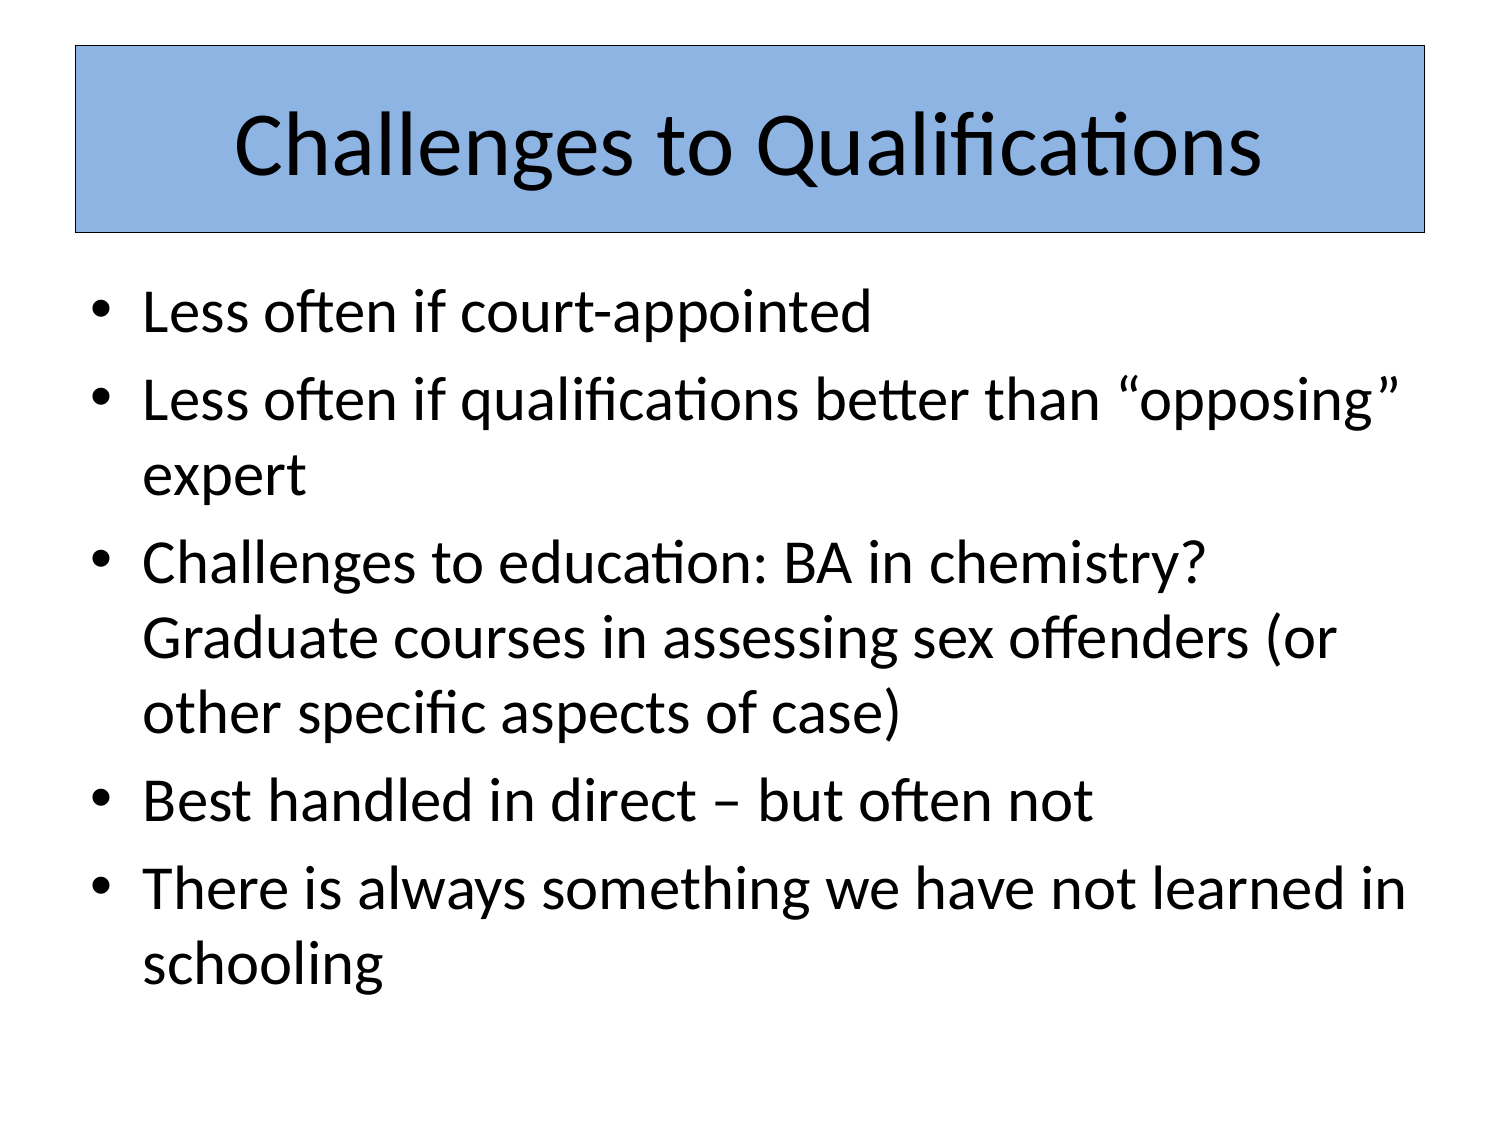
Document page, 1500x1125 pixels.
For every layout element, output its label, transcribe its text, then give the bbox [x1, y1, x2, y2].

list Less often if court-appointed Less often if qualifications better than “opposing” expert Challenges to education: BA in chemistry? Graduate courses in assessing sex offenders (or other specific aspects of case) Best handled in direct – but often not There is always something we have not learned in schooling [75, 262, 1425, 1005]
title Challenges to Qualifications [75, 45, 1425, 233]
